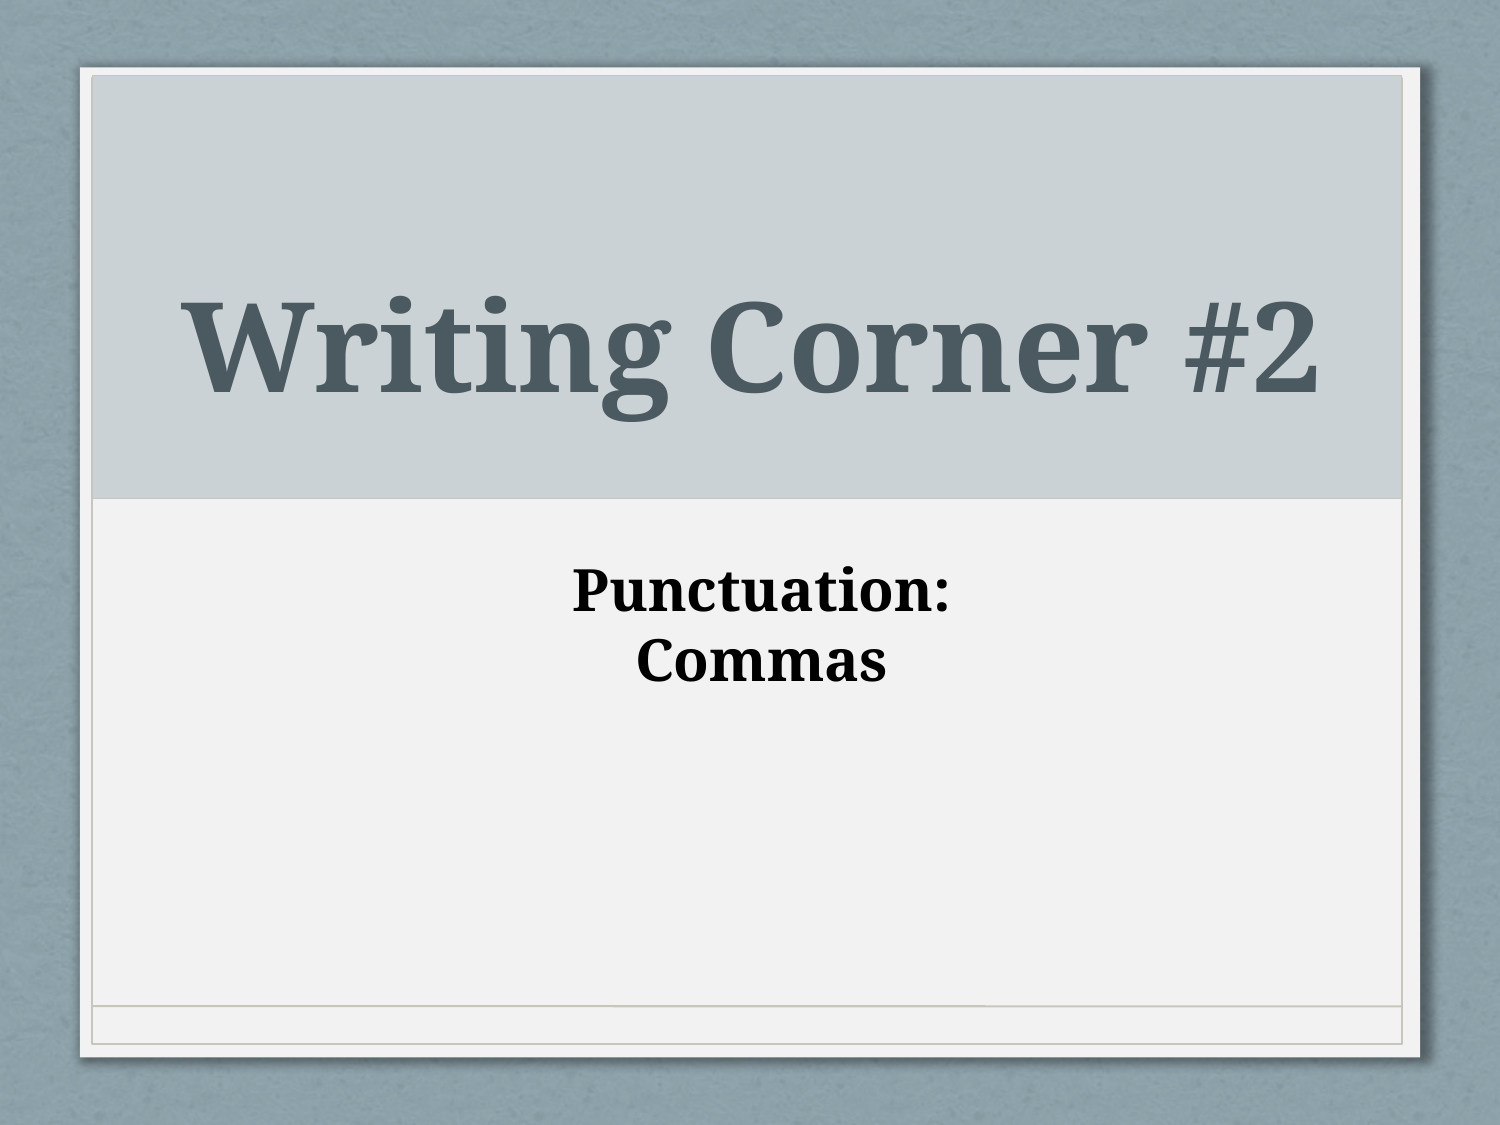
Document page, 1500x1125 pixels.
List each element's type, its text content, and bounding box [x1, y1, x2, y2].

text_box Punctuation: Commas [431, 545, 1092, 701]
title Writing Corner #2 [150, 184, 1355, 500]
